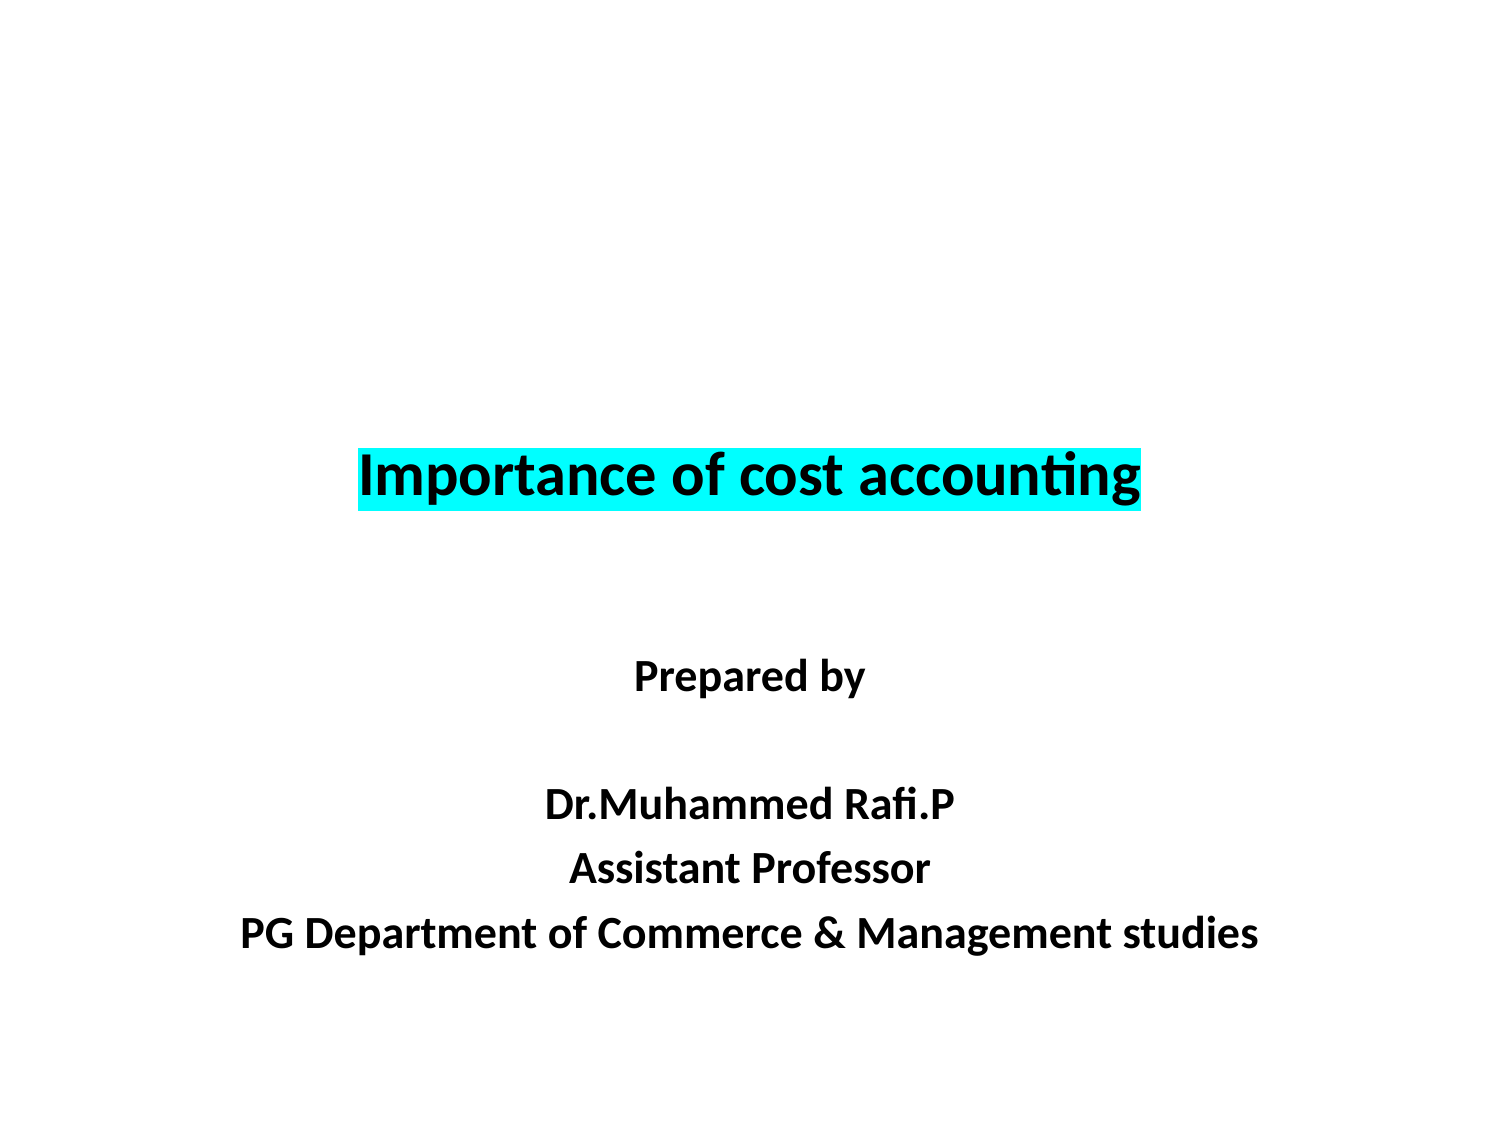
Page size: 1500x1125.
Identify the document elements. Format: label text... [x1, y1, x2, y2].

title Importance of cost accounting [112, 349, 1388, 591]
subtitle Prepared by Dr.Muhammed Rafi.P Assistant Professor PG Department of Commerce & Management studies [225, 637, 1275, 981]
